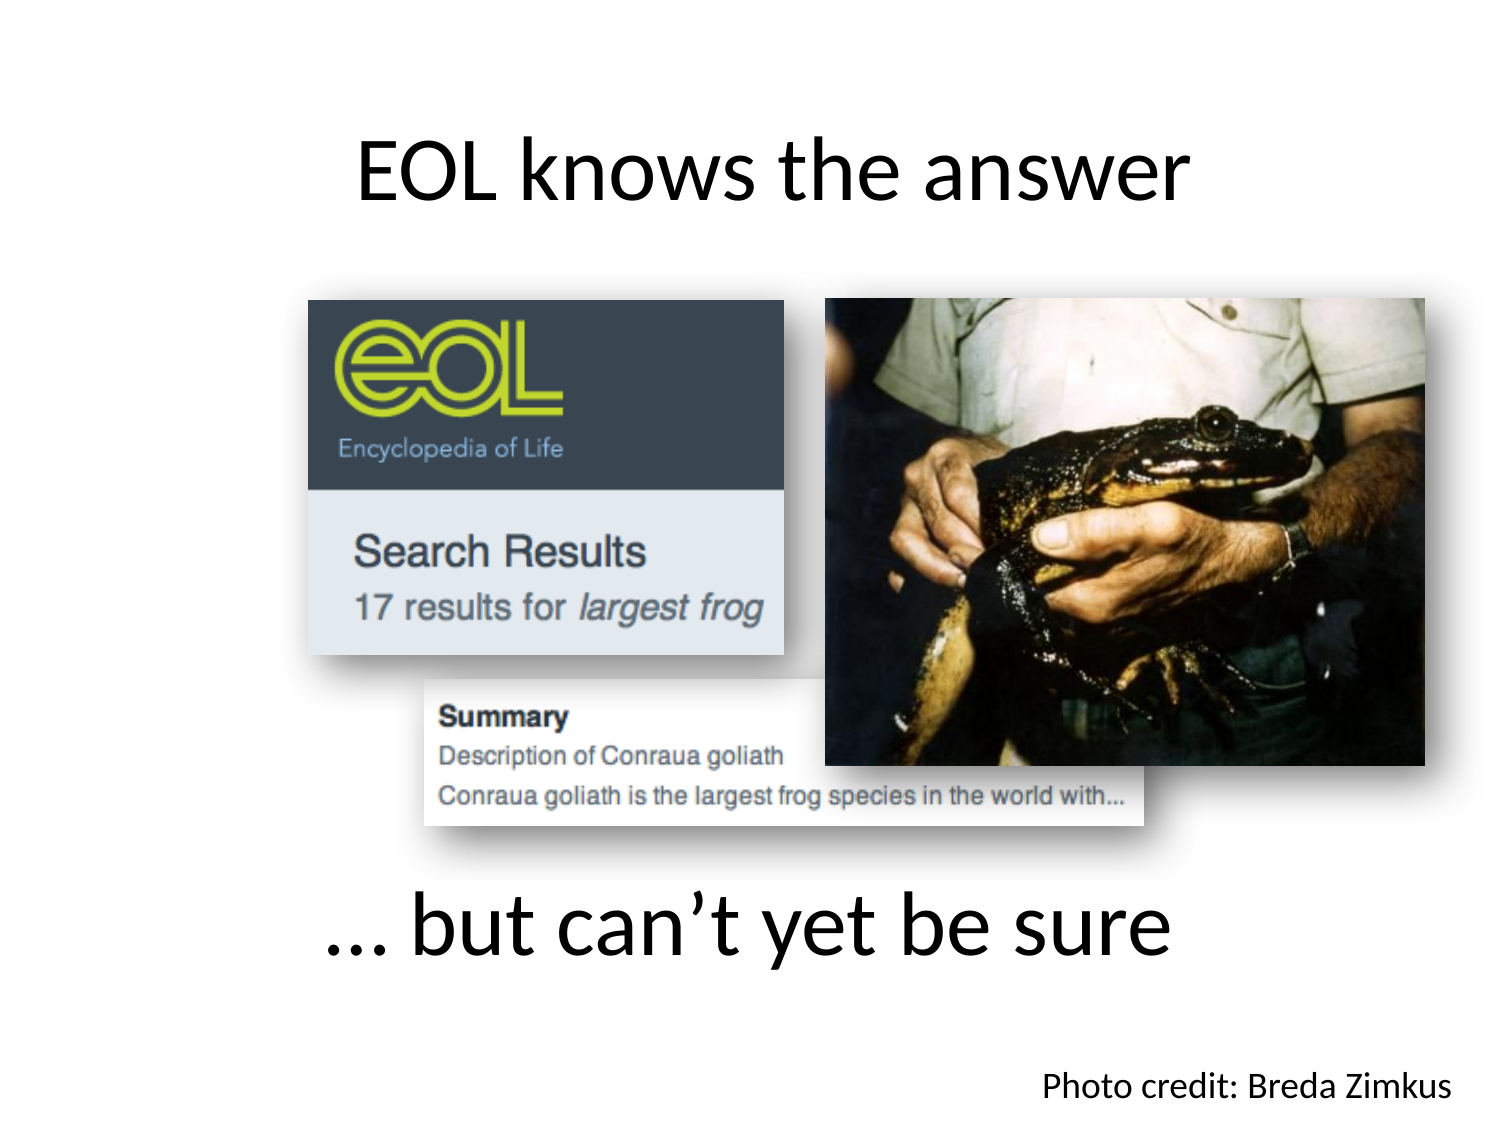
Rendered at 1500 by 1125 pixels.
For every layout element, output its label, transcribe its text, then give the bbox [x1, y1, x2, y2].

text_box Photo credit: Breda Zimkus [1027, 1053, 1468, 1114]
picture [424, 298, 1426, 826]
picture [307, 300, 785, 655]
text_box EOL knows the answer [99, 70, 1450, 258]
title … but can’t yet be sure [75, 825, 1425, 1013]
